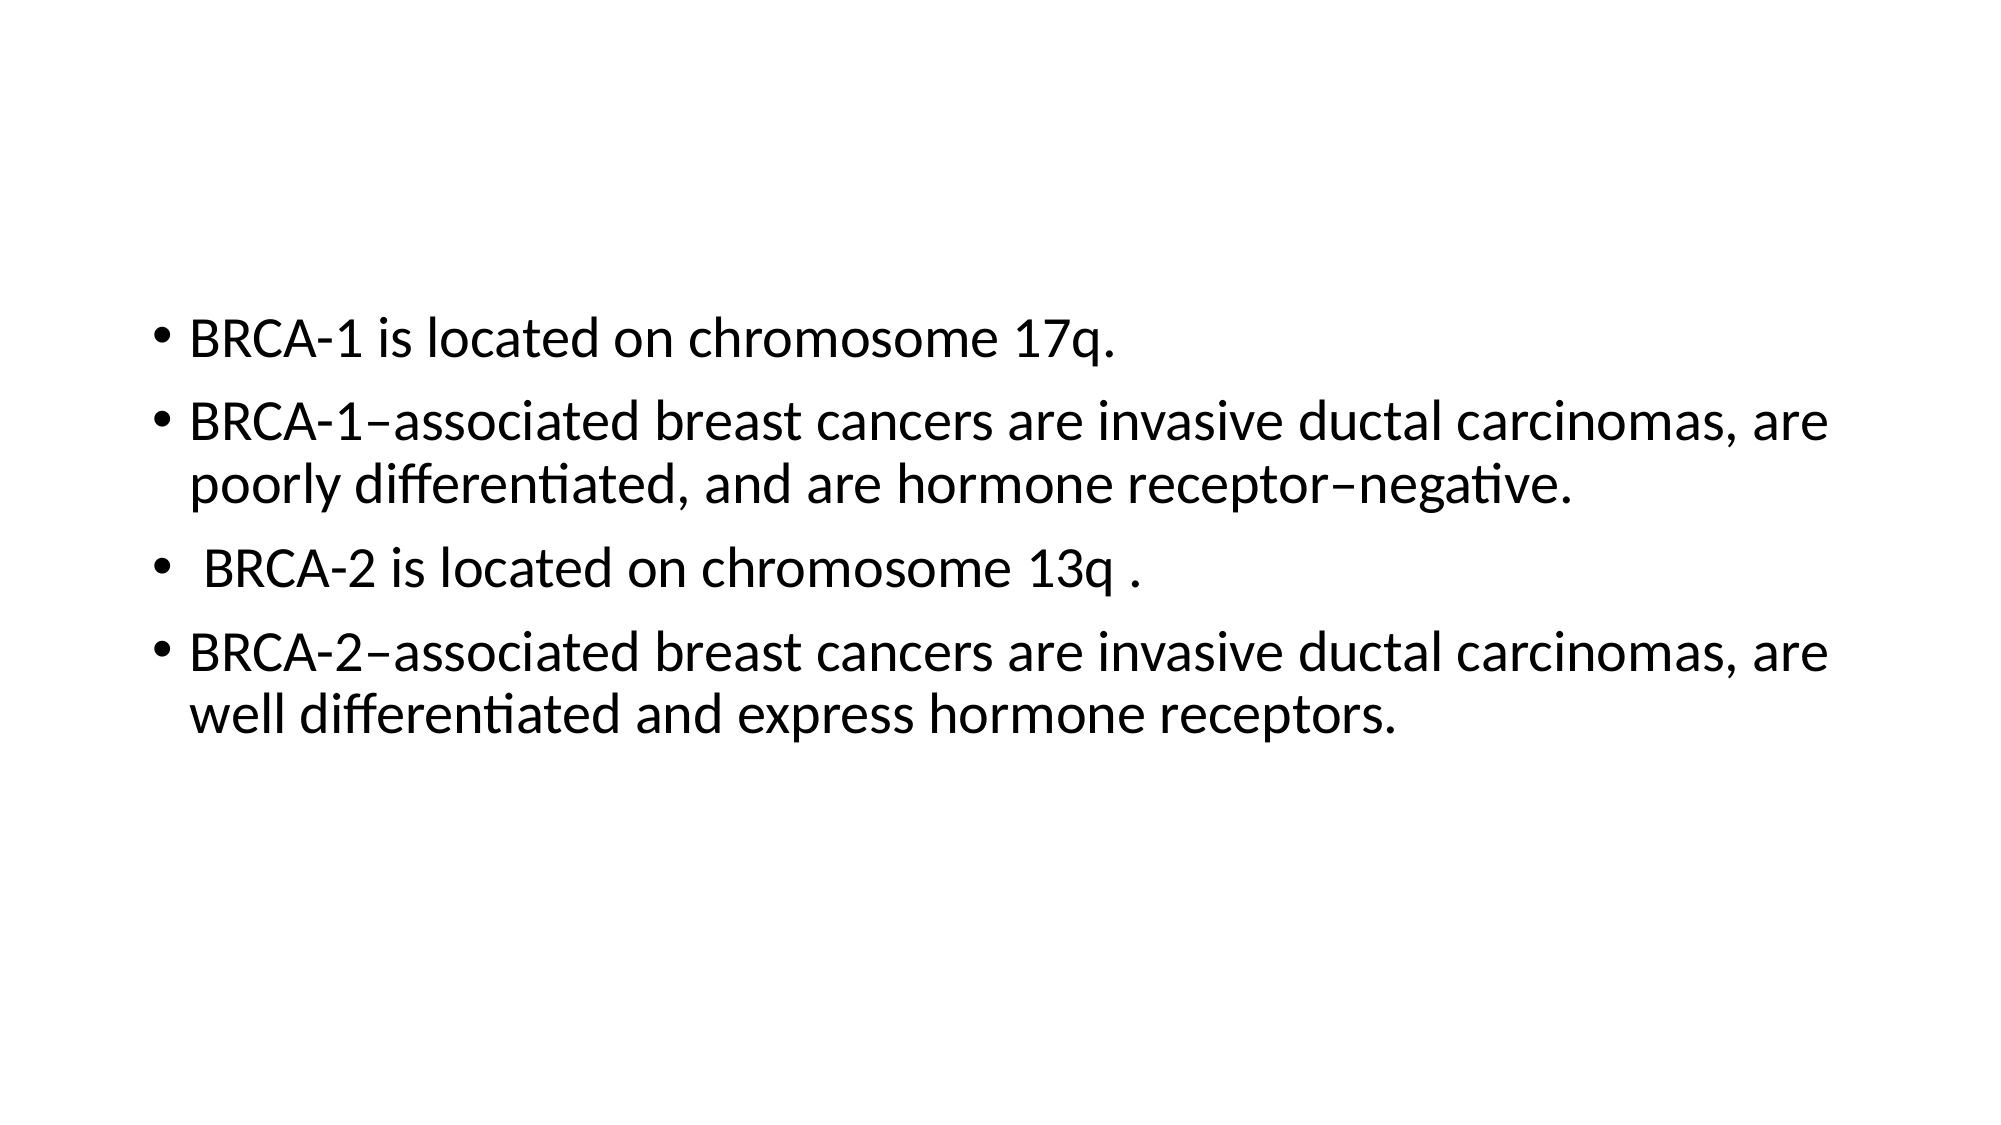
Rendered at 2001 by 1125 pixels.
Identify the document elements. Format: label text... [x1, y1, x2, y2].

list BRCA-1 is located on chromosome 17q. BRCA-1–associated breast cancers are invasive ductal carcinomas, are poorly differentiated, and are hormone receptor–negative. BRCA-2 is located on chromosome 13q . BRCA-2–associated breast cancers are invasive ductal carcinomas, are well differentiated and express hormone receptors. [137, 299, 1863, 1014]
